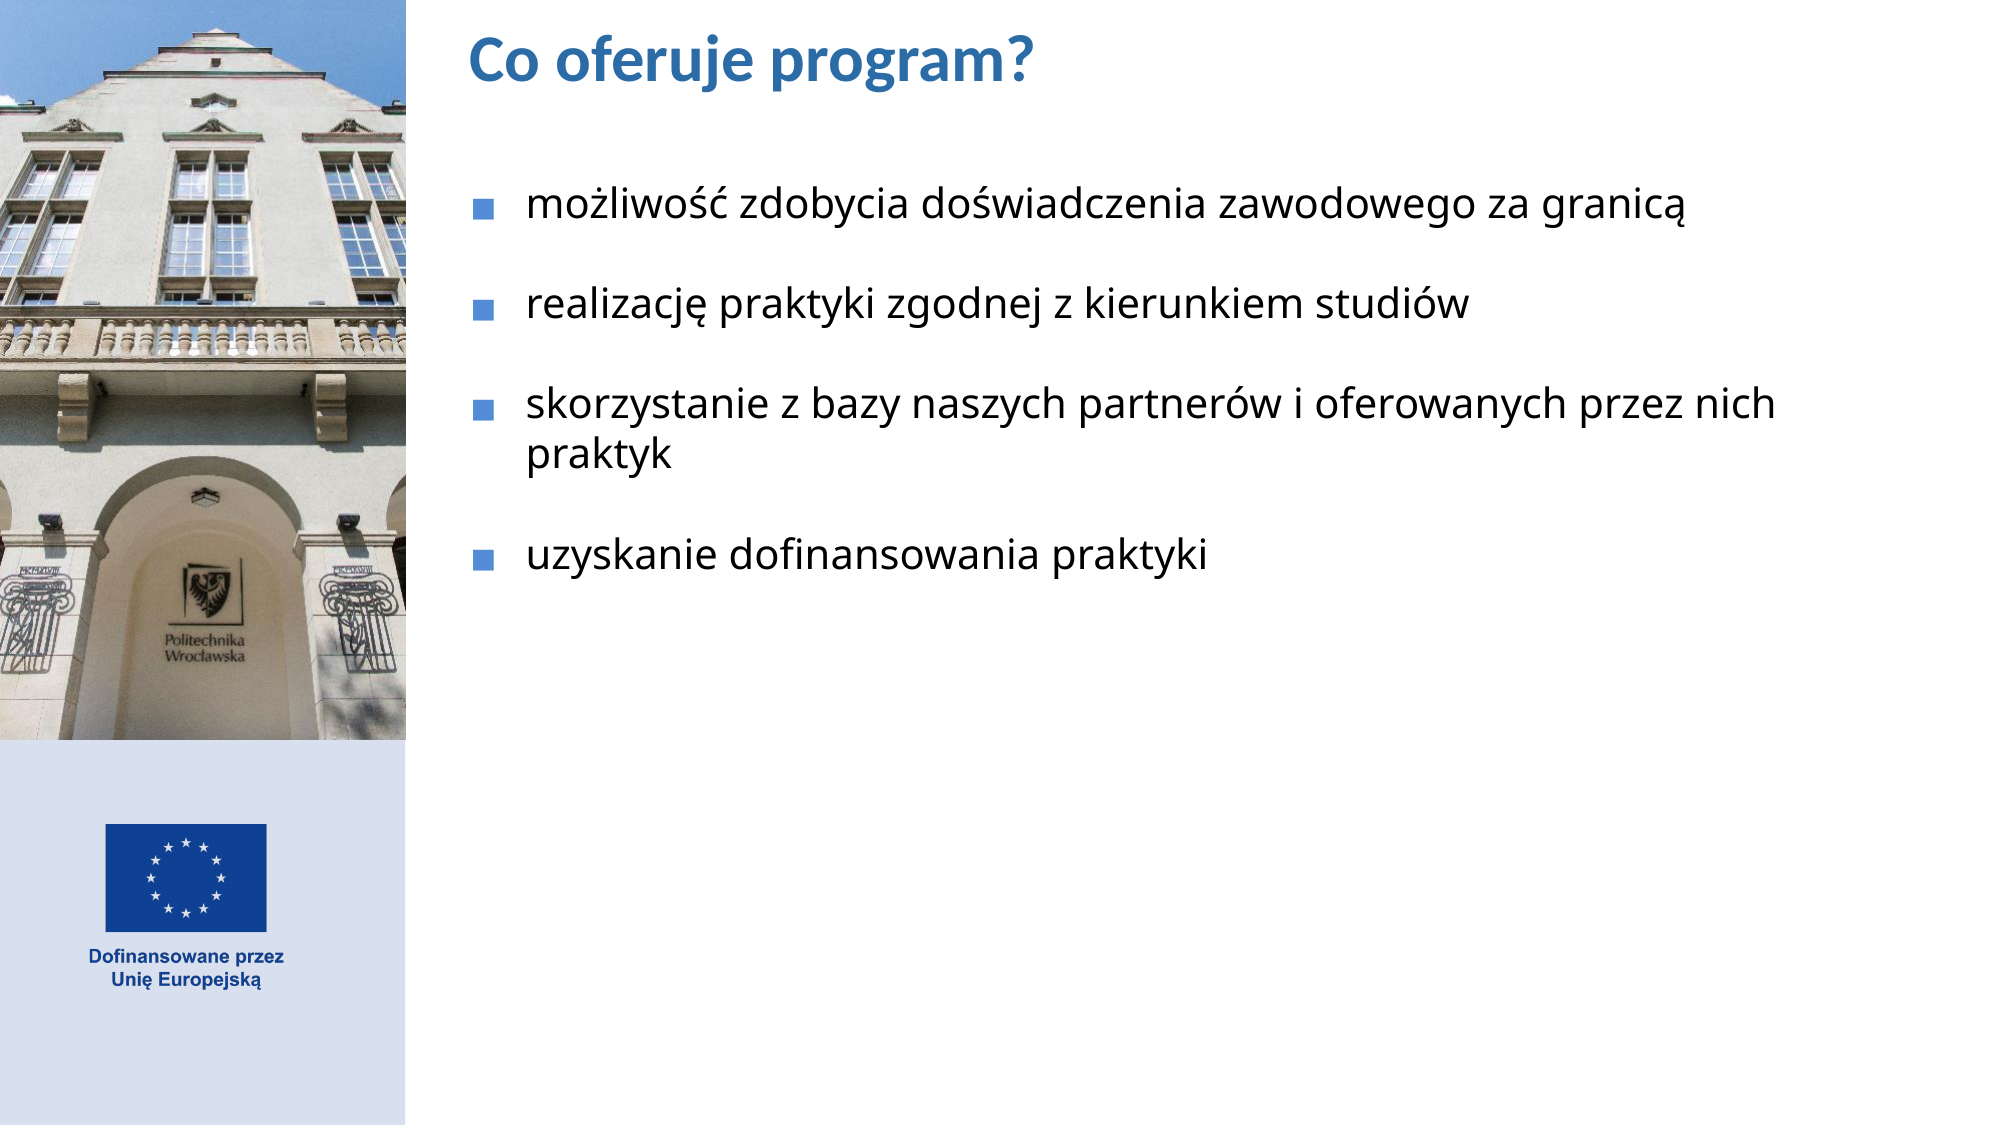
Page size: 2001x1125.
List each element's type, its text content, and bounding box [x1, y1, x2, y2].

picture [88, 824, 285, 993]
text_box Co oferuje program? [454, 7, 1856, 103]
text_box [0, 749, 406, 1125]
list możliwość zdobycia doświadczenia zawodowego za granicą realizację praktyki zgodnej z kierunkiem studiów skorzystanie z bazy naszych partnerów i oferowanych przez nich praktyk uzyskanie dofinansowania praktyki [454, 169, 1917, 1006]
picture [0, 0, 406, 740]
